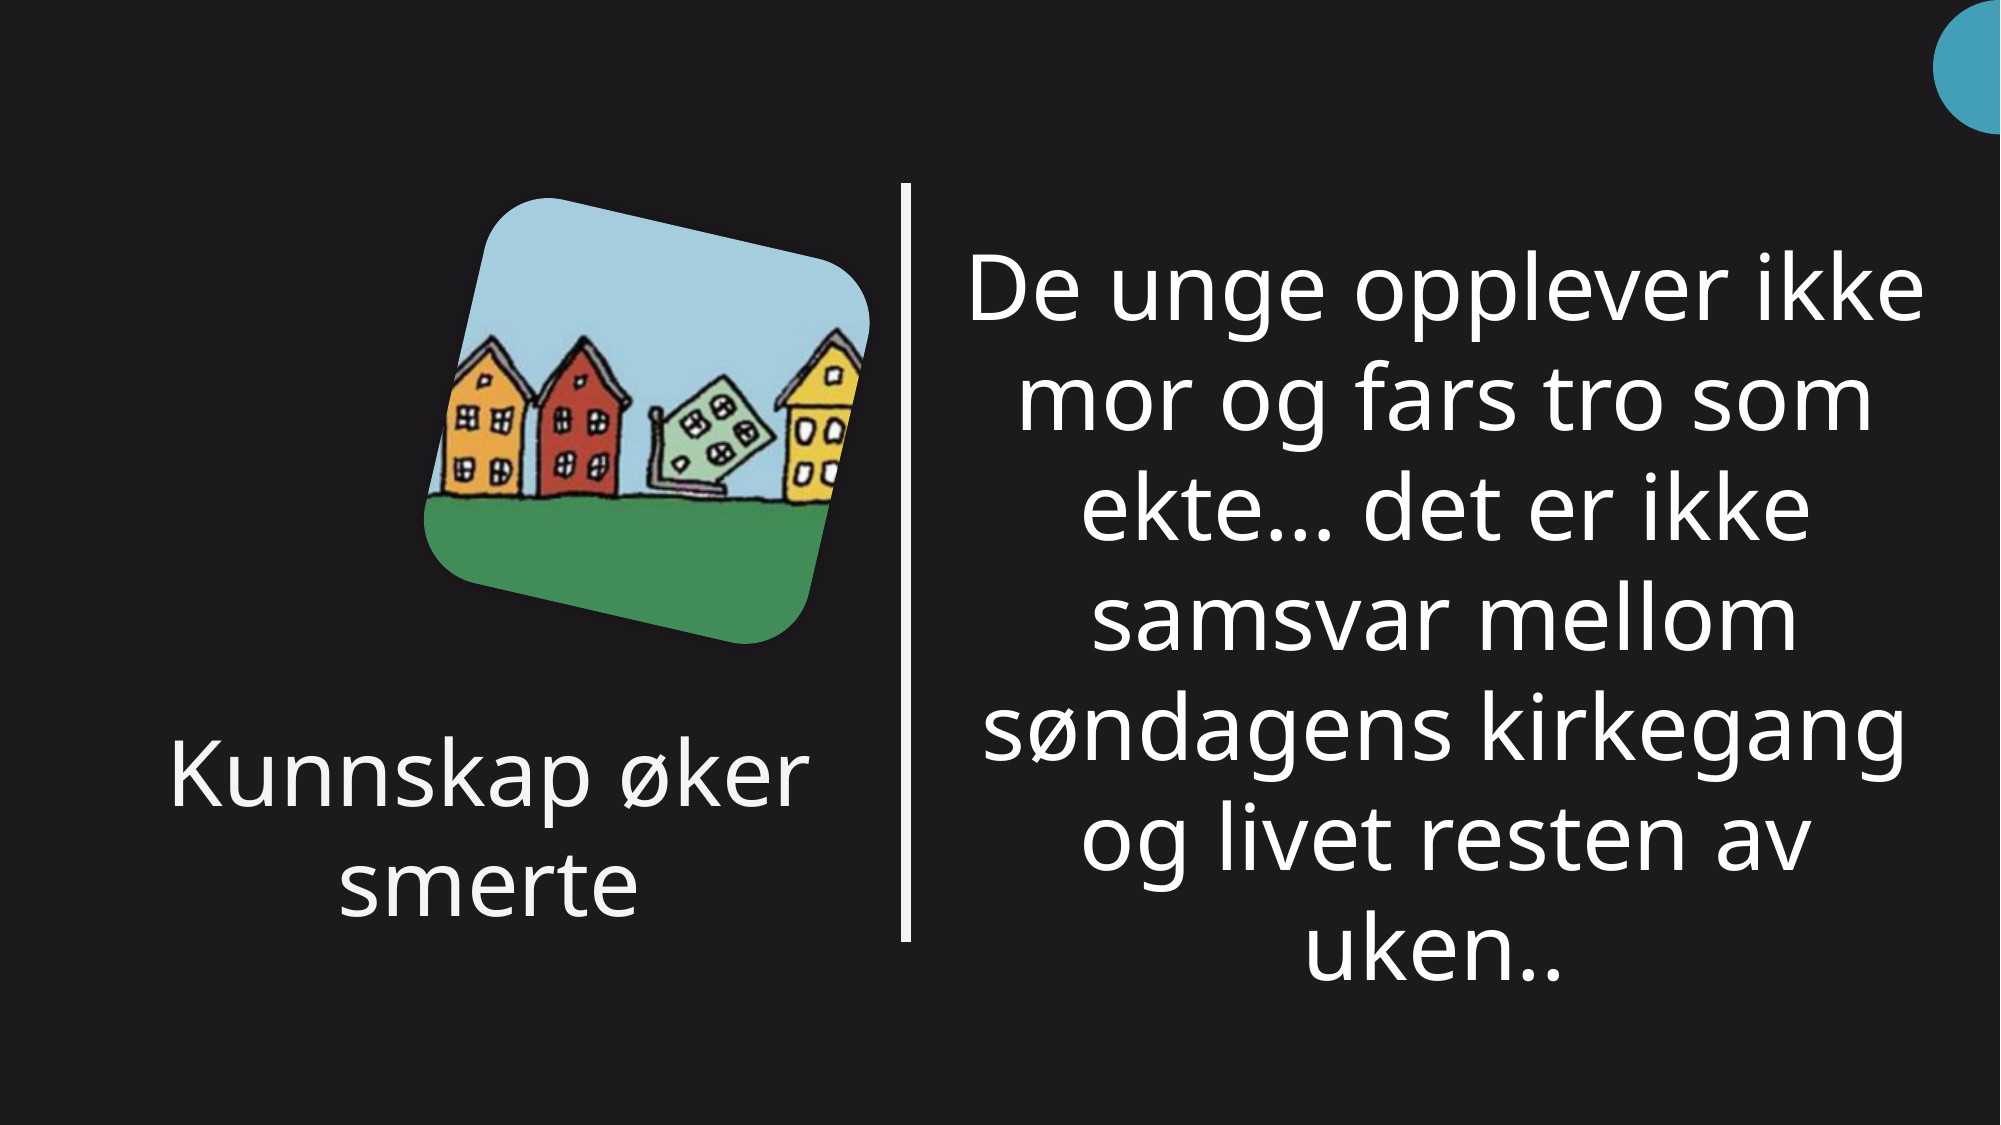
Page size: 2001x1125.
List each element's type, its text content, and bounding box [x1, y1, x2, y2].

text_box De unge opplever ikke mor og fars tro som ekte… det er ikke samsvar mellom søndagens kirkegang og livet resten av uken.. [941, 221, 1952, 1007]
picture [423, 198, 870, 644]
subtitle Kunnskap øker smerte [109, 617, 870, 942]
